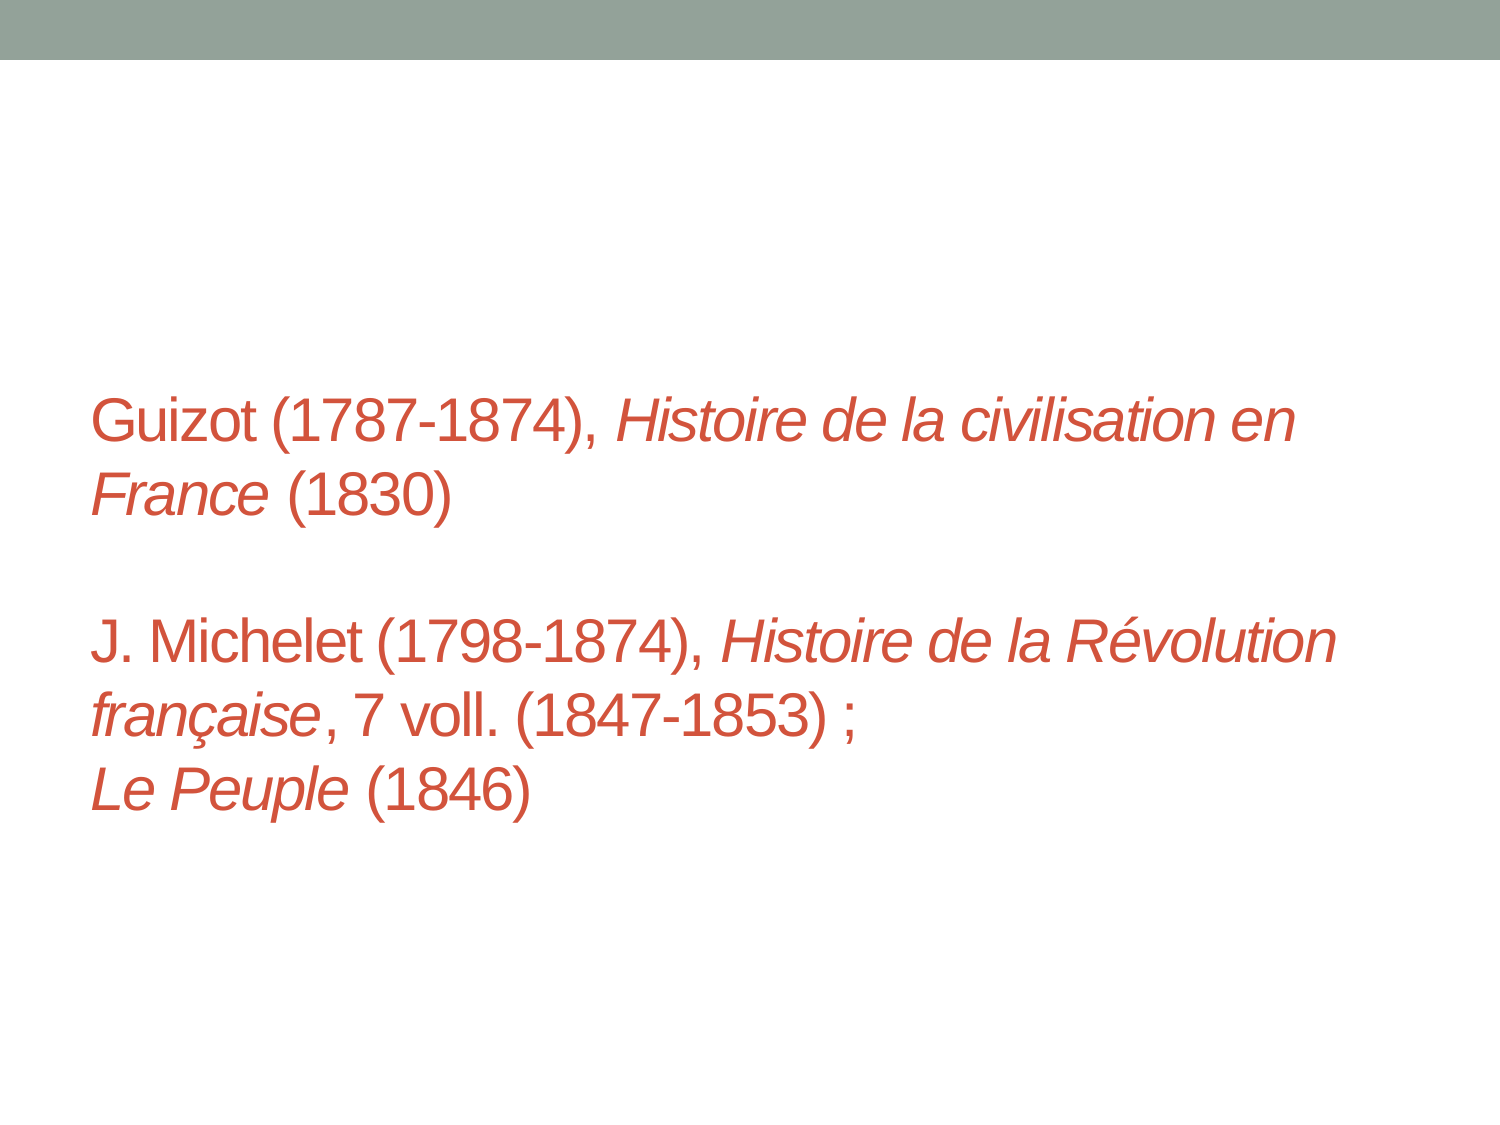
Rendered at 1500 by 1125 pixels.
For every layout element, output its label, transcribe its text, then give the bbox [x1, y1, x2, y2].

title Guizot (1787-1874), Histoire de la civilisation en France (1830) J. Michelet (1798-1874), Histoire de la Révolution française, 7 voll. (1847-1853) ; Le Peuple (1846) [75, 370, 1425, 905]
